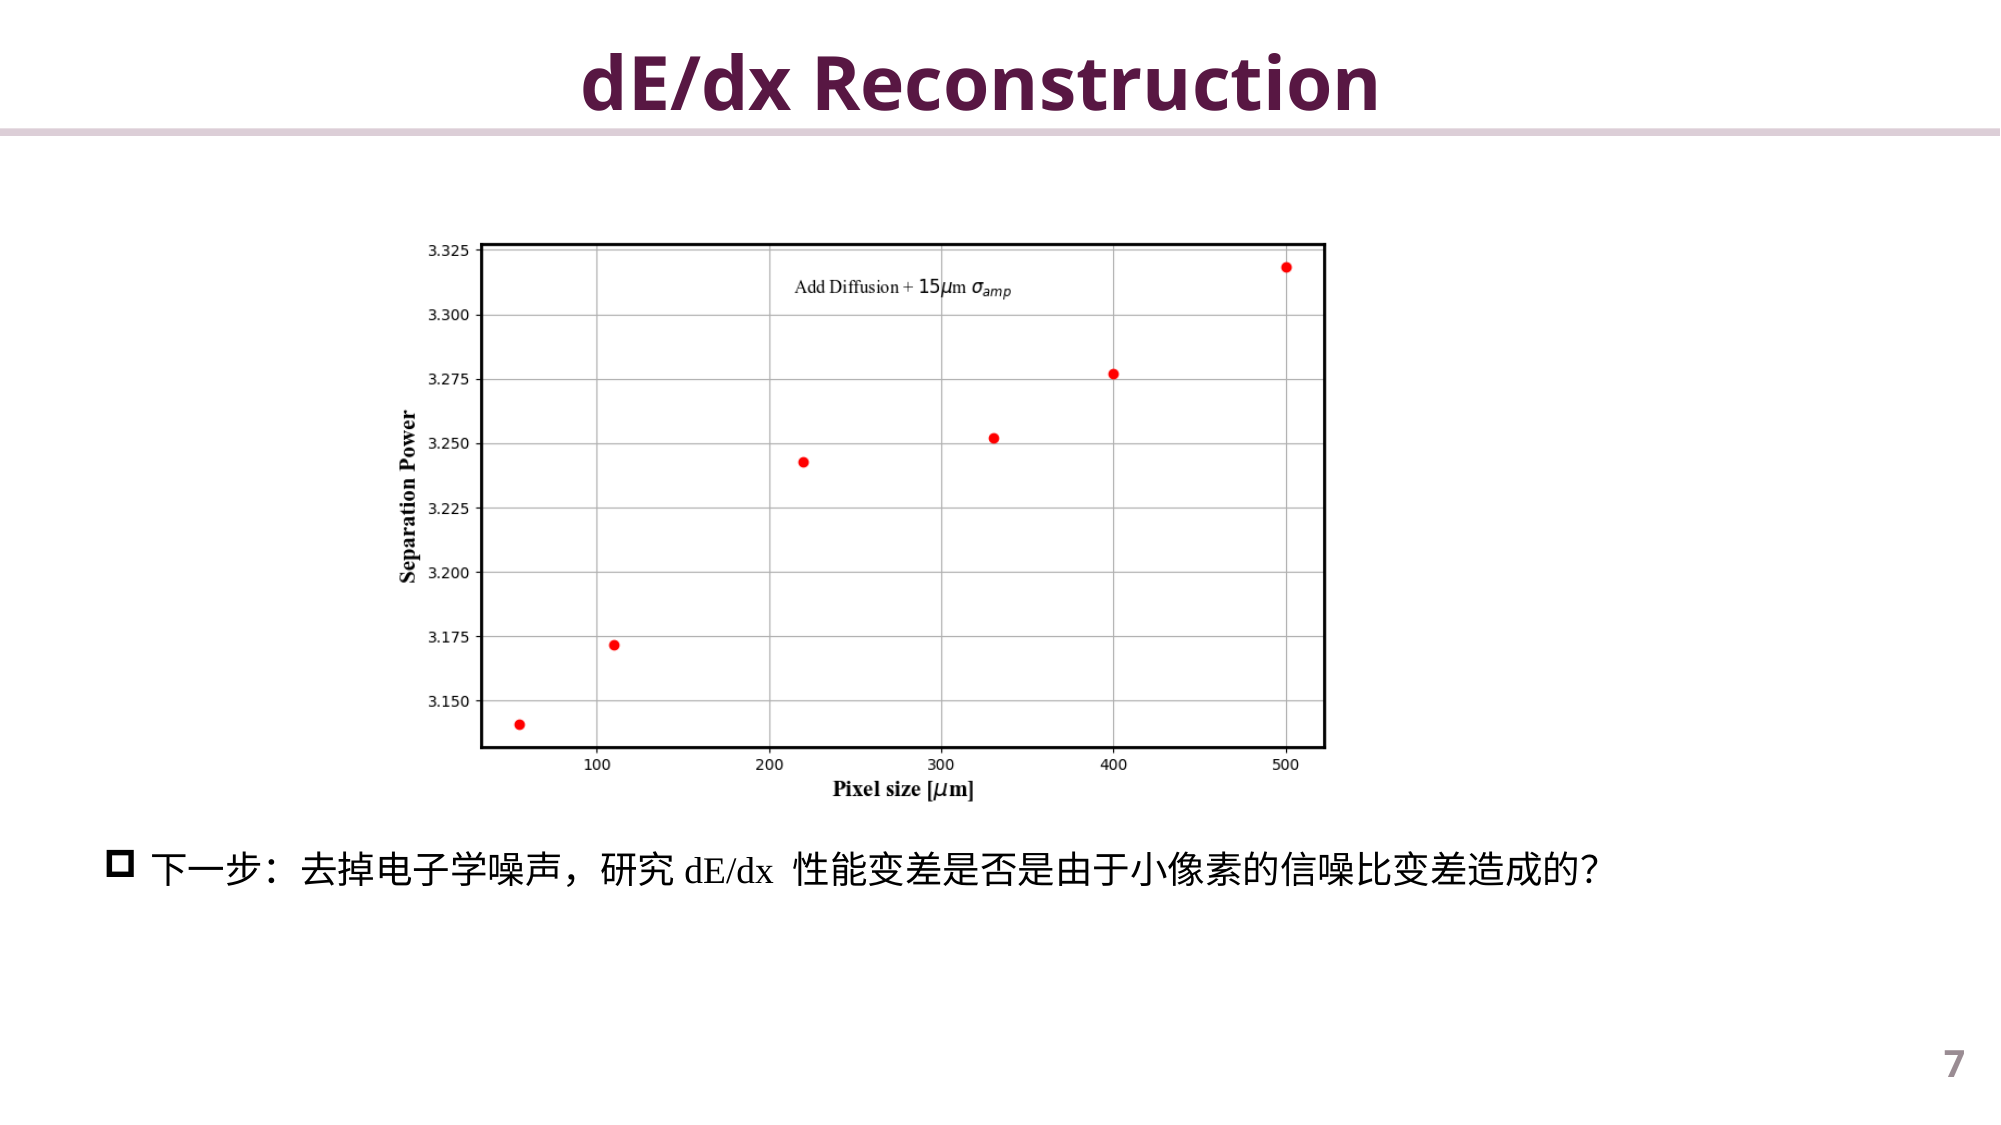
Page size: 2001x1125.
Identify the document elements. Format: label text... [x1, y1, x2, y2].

text_box 下一步：去掉电子学噪声，研究dE/dx 性能变差是否是由于小像素的信噪比变差造成的？ [88, 838, 1633, 899]
picture [368, 207, 1397, 807]
text_box [0, 127, 2000, 137]
text_box dE/dx Reconstruction [32, 27, 1951, 133]
slide_number 7 [1530, 1035, 1981, 1096]
